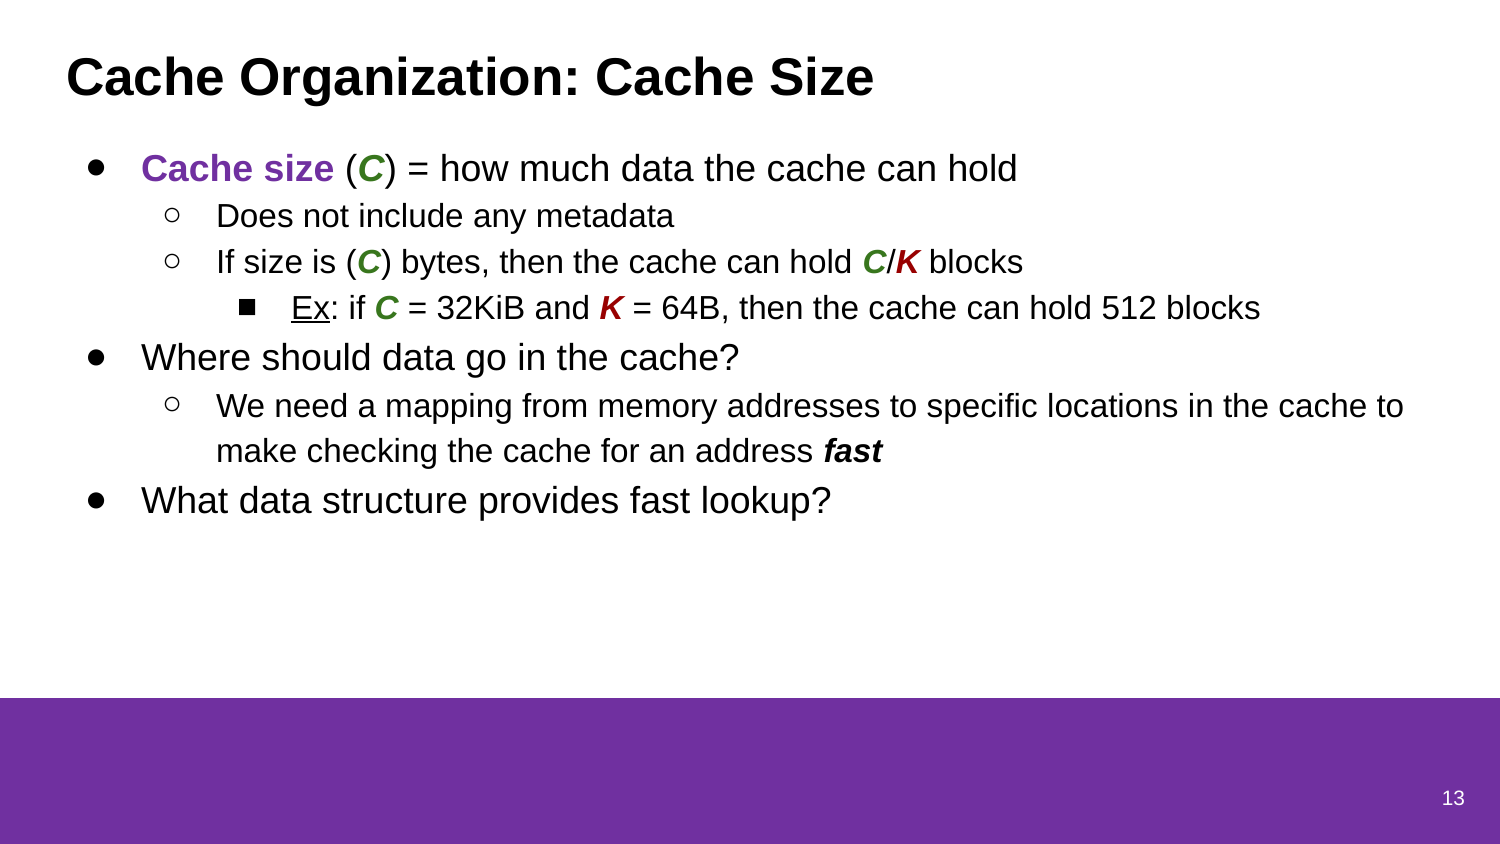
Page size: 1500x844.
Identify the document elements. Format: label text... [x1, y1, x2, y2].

title Cache Organization: Cache Size [51, 27, 1449, 121]
picture [0, 0, 1500, 698]
slide_number 13 [1389, 764, 1480, 830]
list Cache size (C) = how much data the cache can hold Does not include any metadata If size is (C) bytes, then the cache can hold C/K blocks Ex: if C = 32KiB and K = 64B, then the cache can hold 512 blocks Where should data go in the cache? We need a mapping from memory addresses to specific locations in the cache to make checking the cache for an address fast What data structure provides fast lookup? [51, 121, 1449, 699]
